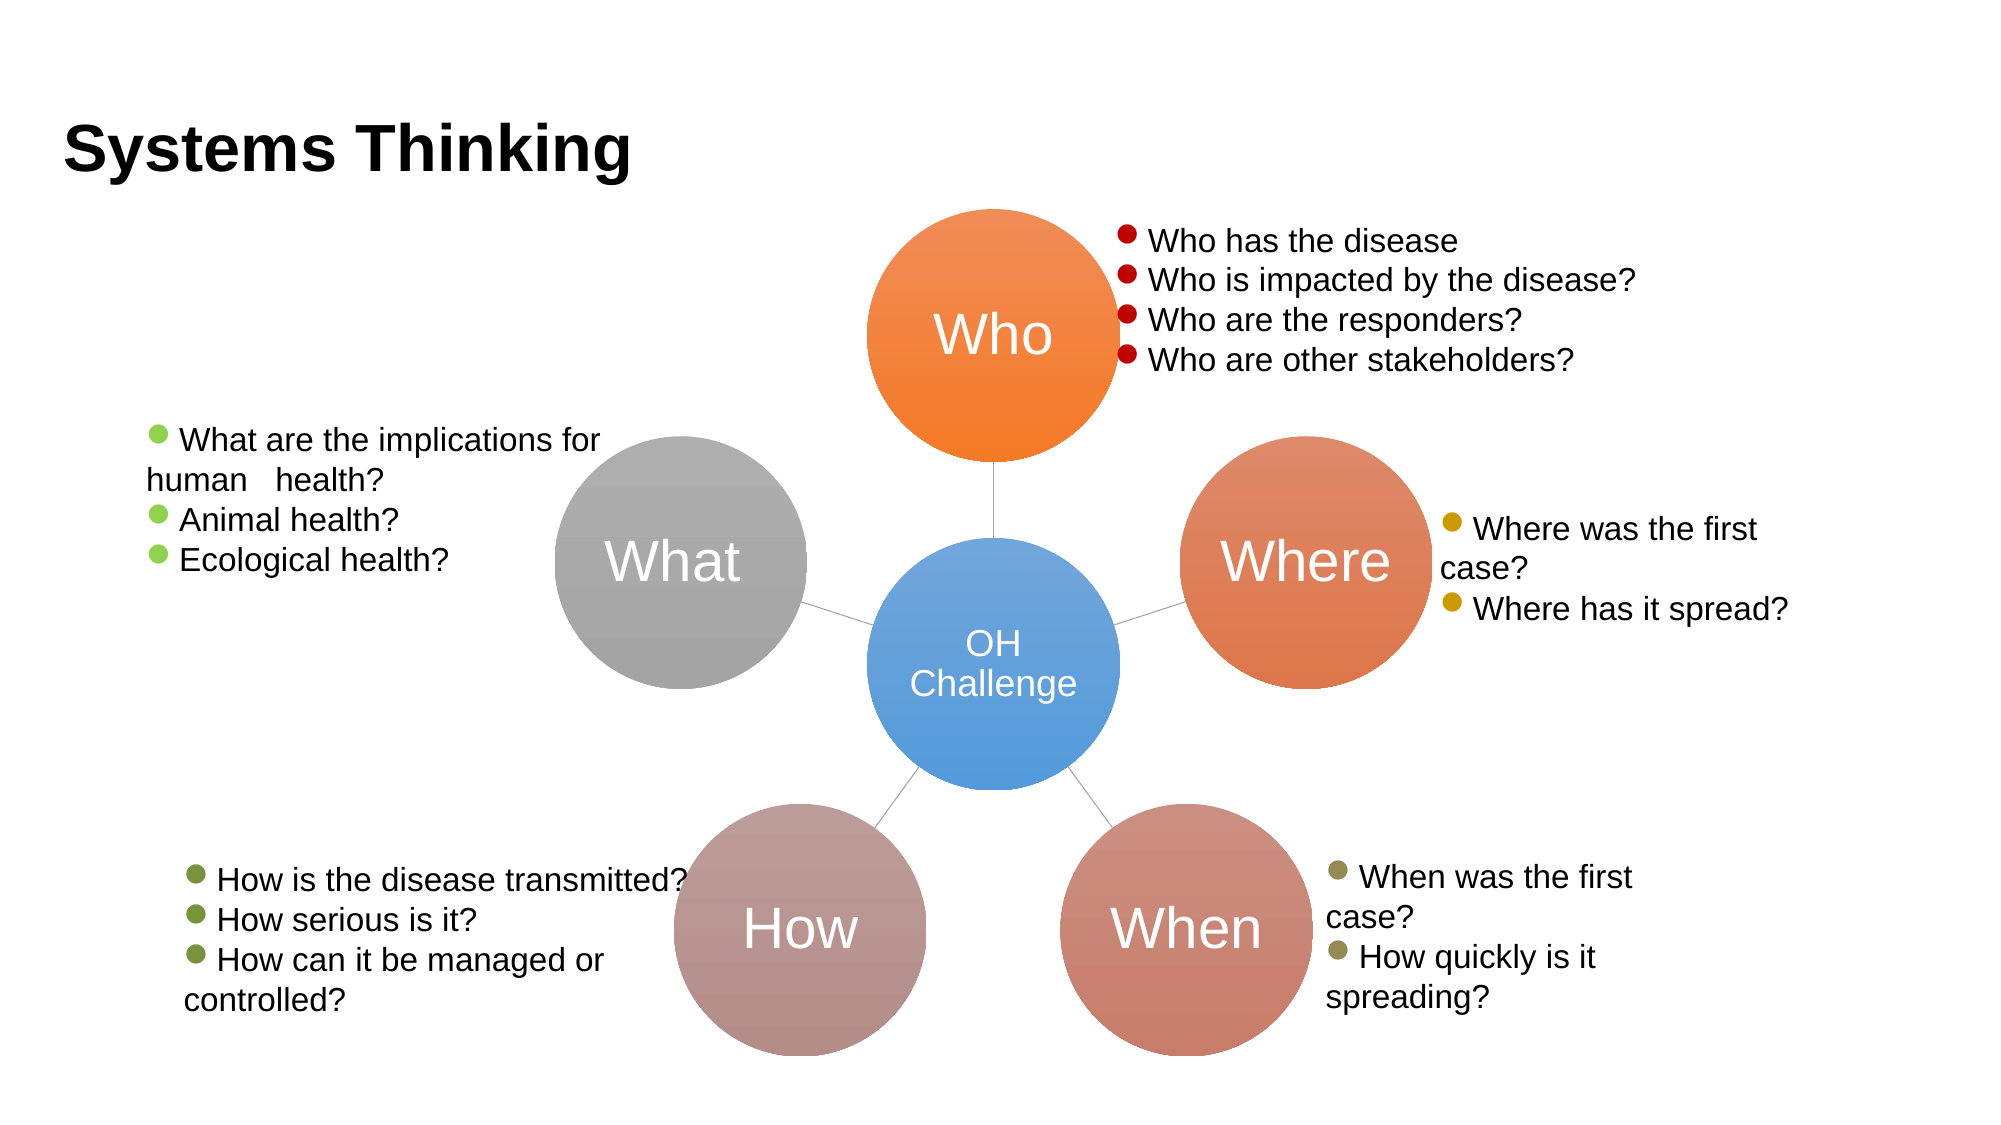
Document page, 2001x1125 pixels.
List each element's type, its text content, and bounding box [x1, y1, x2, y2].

text_box Systems Thinking [48, 97, 677, 192]
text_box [131, 208, 1856, 1058]
